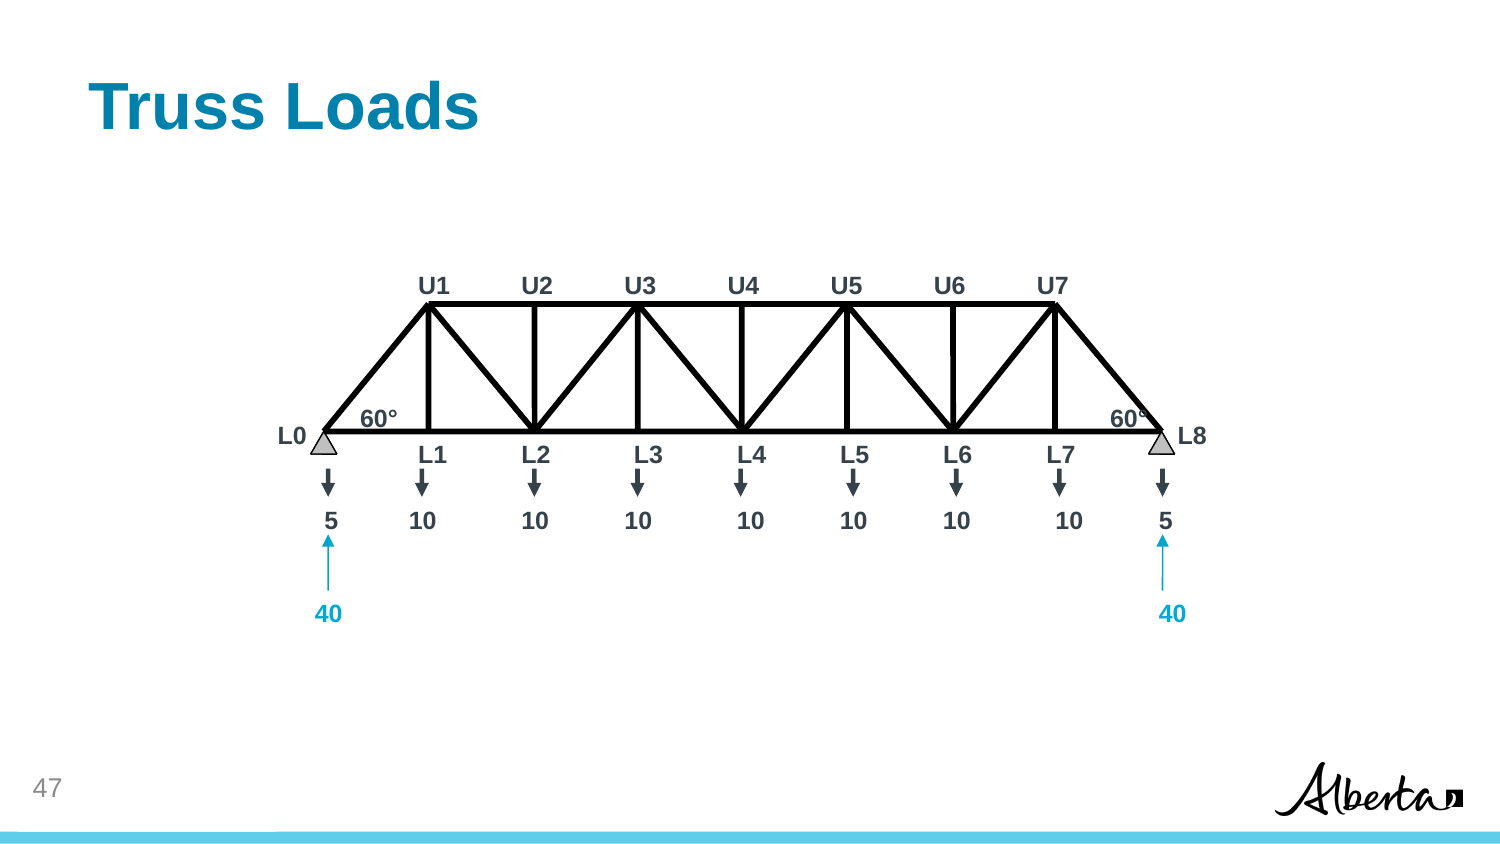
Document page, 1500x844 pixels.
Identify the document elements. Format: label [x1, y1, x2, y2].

text_box [1143, 468, 1202, 636]
text_box [300, 468, 358, 636]
title [88, 55, 1437, 141]
picture [1275, 762, 1463, 816]
slide_number [17, 764, 356, 810]
text_box [262, 262, 1222, 542]
